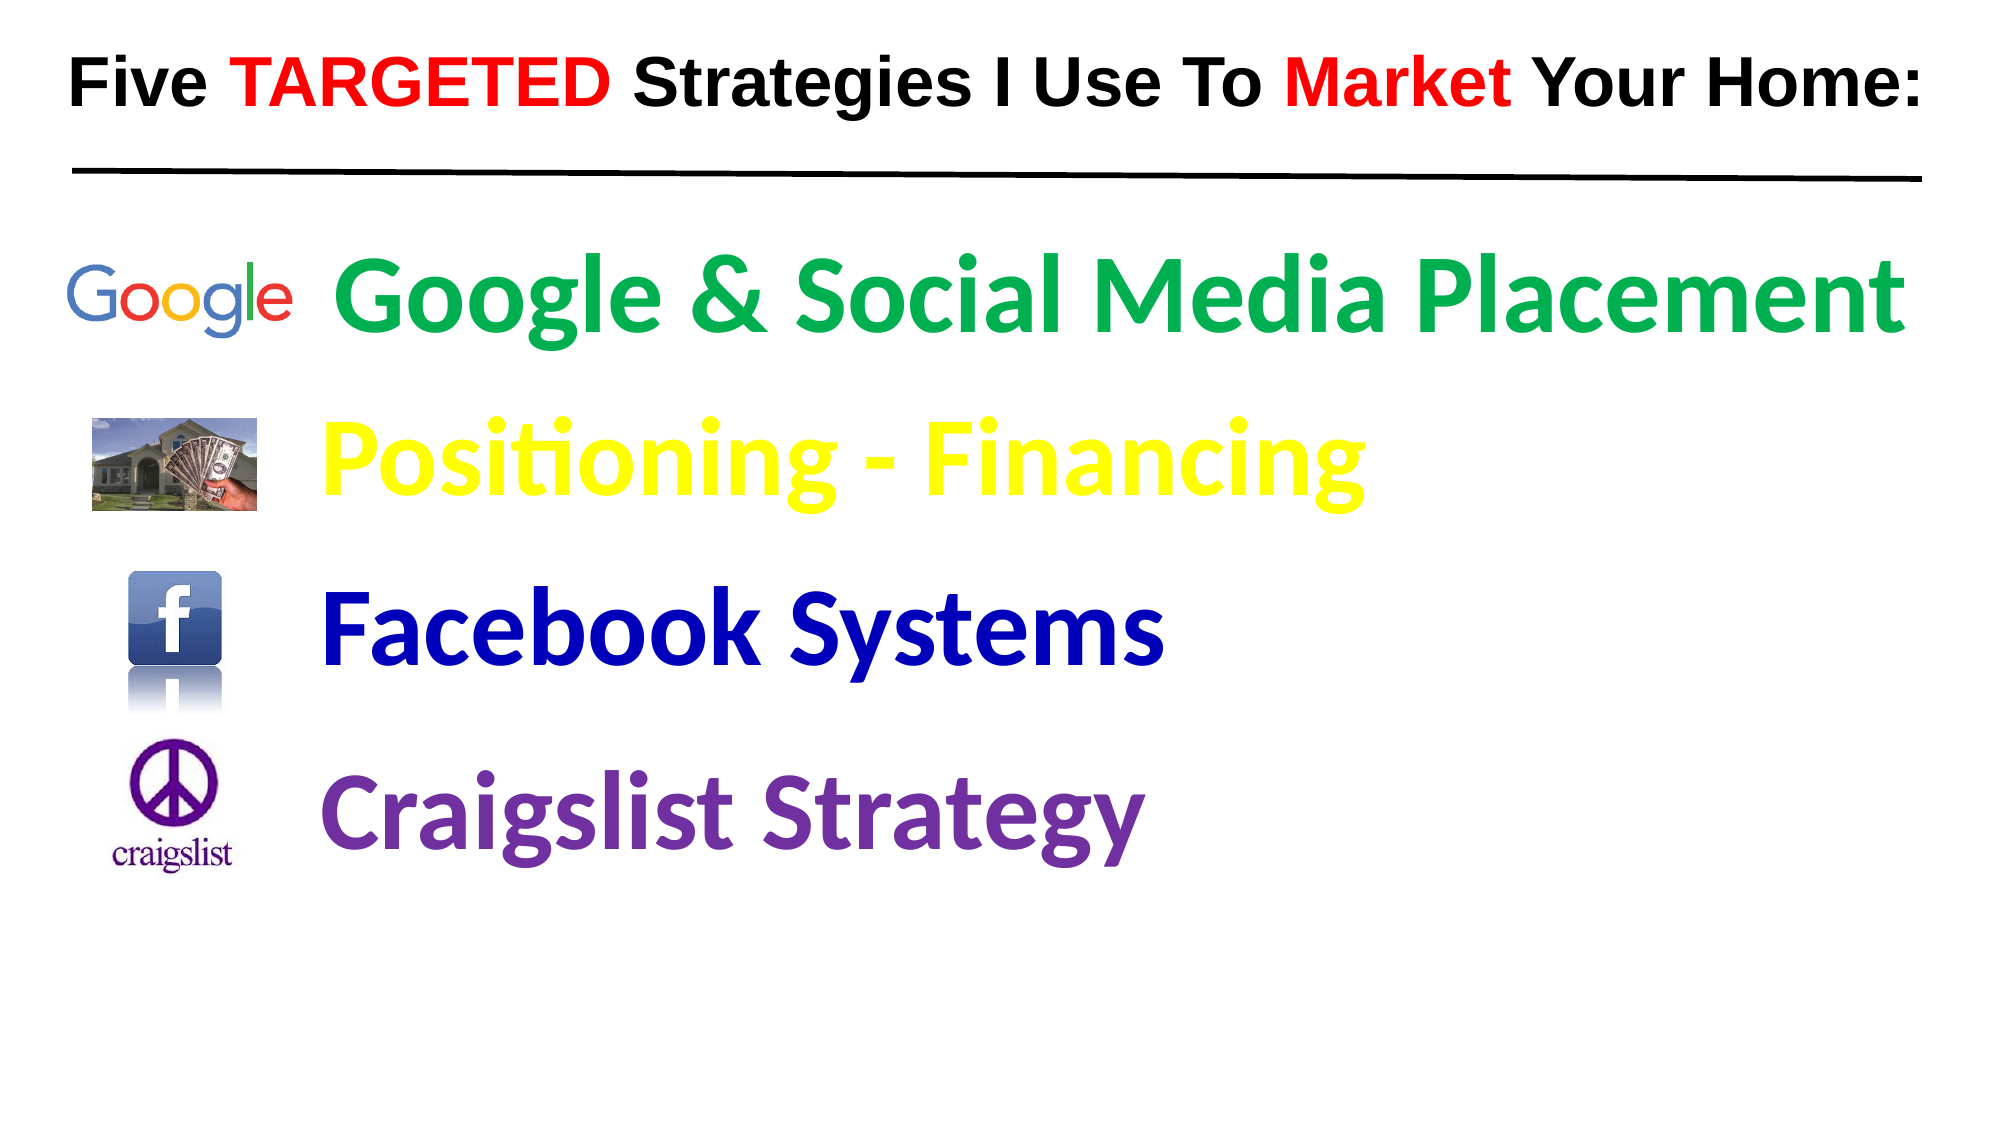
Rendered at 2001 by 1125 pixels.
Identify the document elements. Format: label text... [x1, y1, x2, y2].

picture [43, 212, 320, 402]
picture [92, 726, 252, 886]
text_box Positioning - Financing [305, 375, 1711, 526]
text_box Google & Social Media Placement [320, 212, 1946, 363]
picture [51, 528, 298, 714]
text_box Craigslist Strategy [305, 730, 1711, 880]
picture [92, 418, 257, 511]
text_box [72, 170, 1922, 179]
text_box Facebook Systems [305, 545, 1711, 696]
text_box Five TARGETED Strategies I Use To Market Your Home: [15, 28, 1979, 128]
